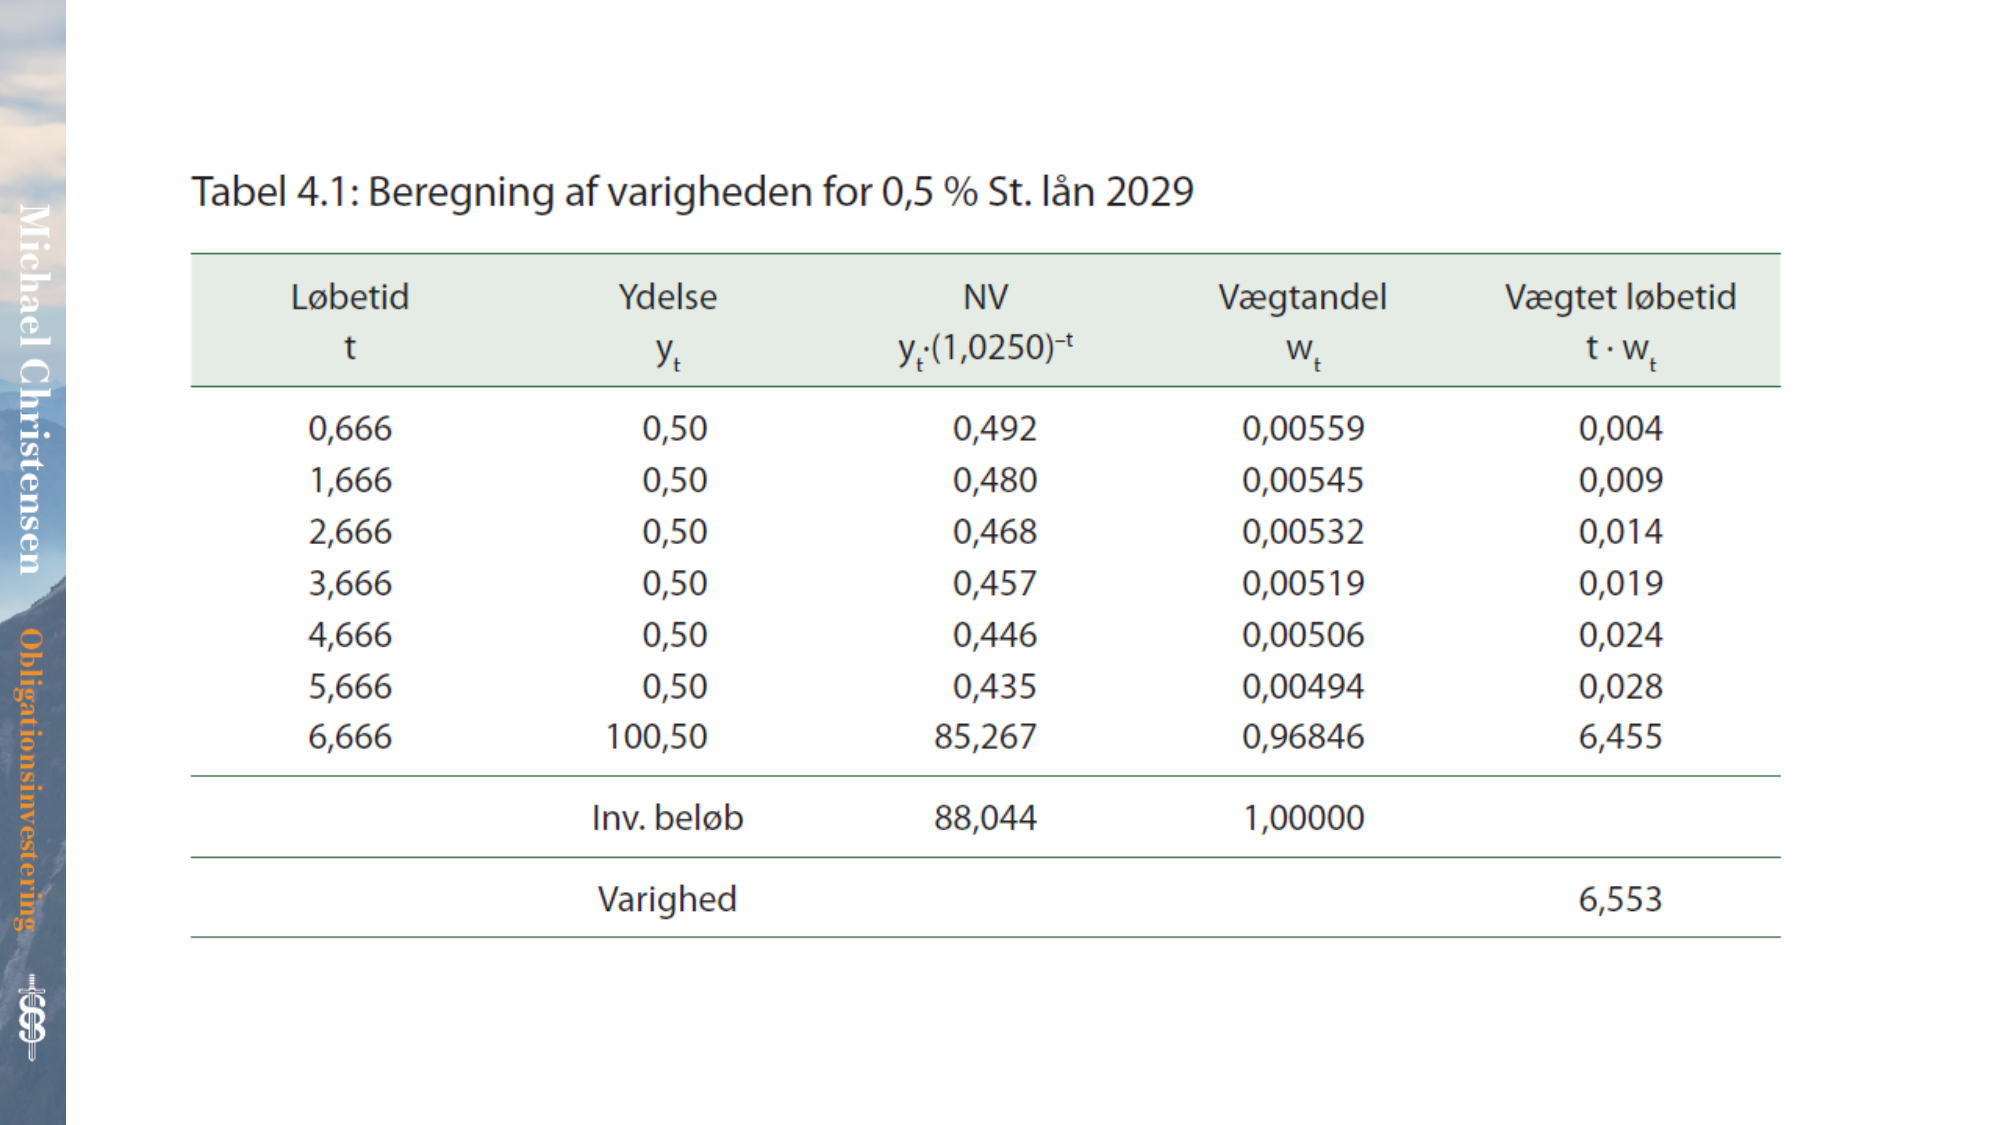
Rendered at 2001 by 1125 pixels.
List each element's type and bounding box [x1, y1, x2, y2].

picture [0, 0, 66, 1125]
picture [174, 153, 1825, 972]
